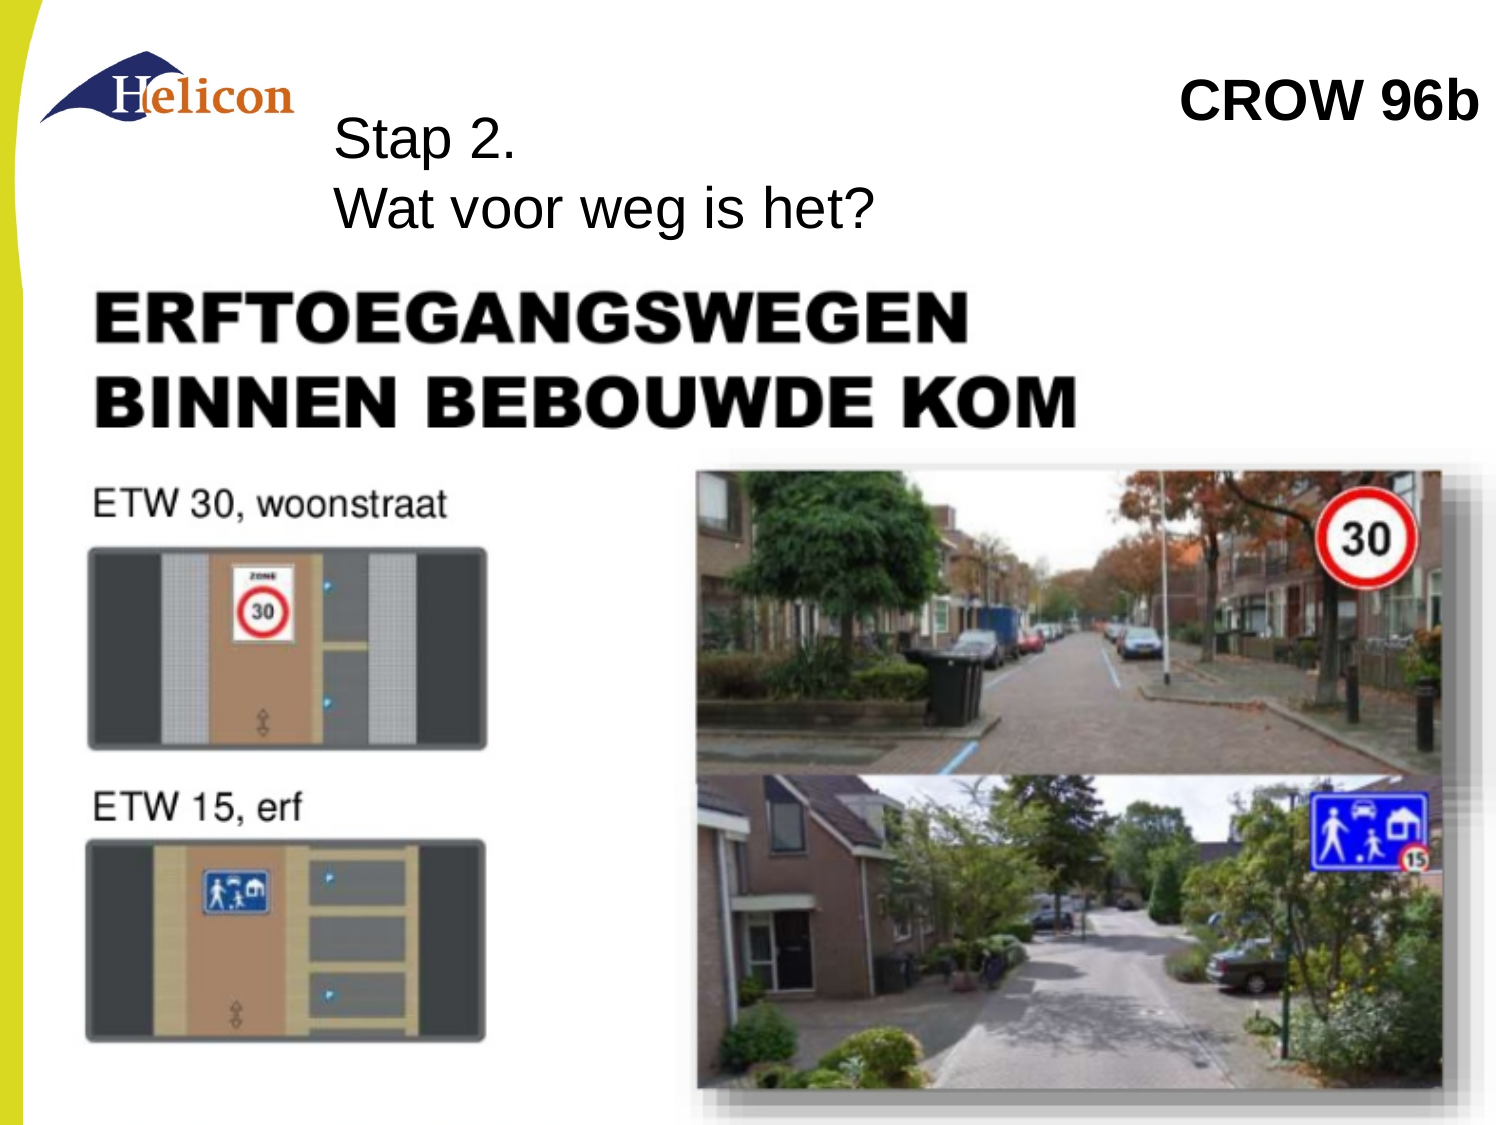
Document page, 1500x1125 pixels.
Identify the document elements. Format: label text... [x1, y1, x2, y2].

picture [0, 0, 1500, 1125]
text_box Stap 2. Wat voor weg is het? [318, 92, 892, 248]
title CROW 96b [220, 3, 1496, 191]
